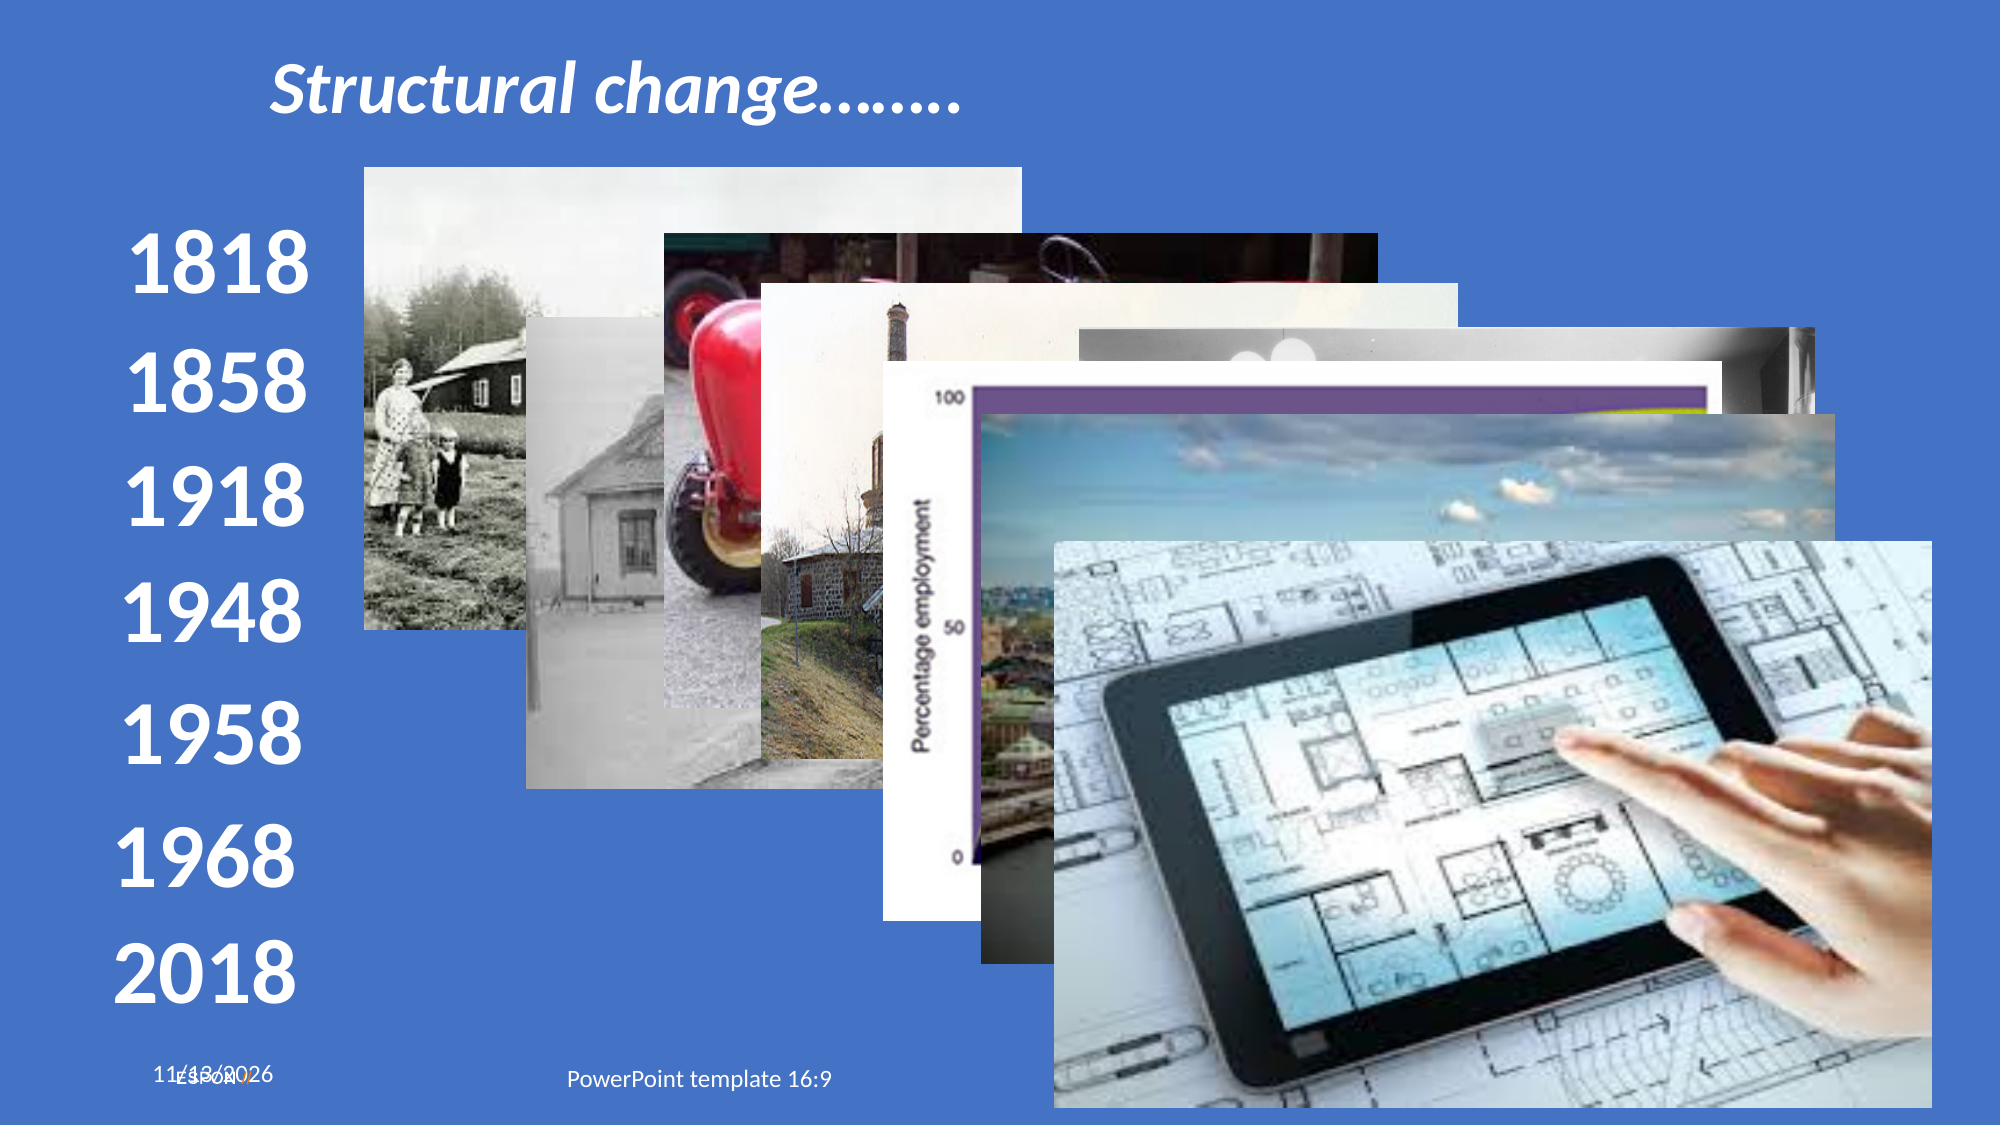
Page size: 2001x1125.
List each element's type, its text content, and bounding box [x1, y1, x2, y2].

text_box 1818 [110, 194, 364, 312]
footer PowerPoint template 16:9 [588, 1062, 1054, 1093]
text_box 1858 [108, 312, 364, 438]
text_box Structural change…….. [29, 0, 1208, 129]
text_box 1948 [103, 543, 393, 669]
text_box 2018 [97, 913, 387, 1029]
picture [364, 167, 1932, 1109]
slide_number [137, 1042, 588, 1103]
text_box 1918 [106, 427, 364, 543]
text_box 1968 [97, 788, 387, 913]
text_box 1958 [104, 665, 394, 791]
